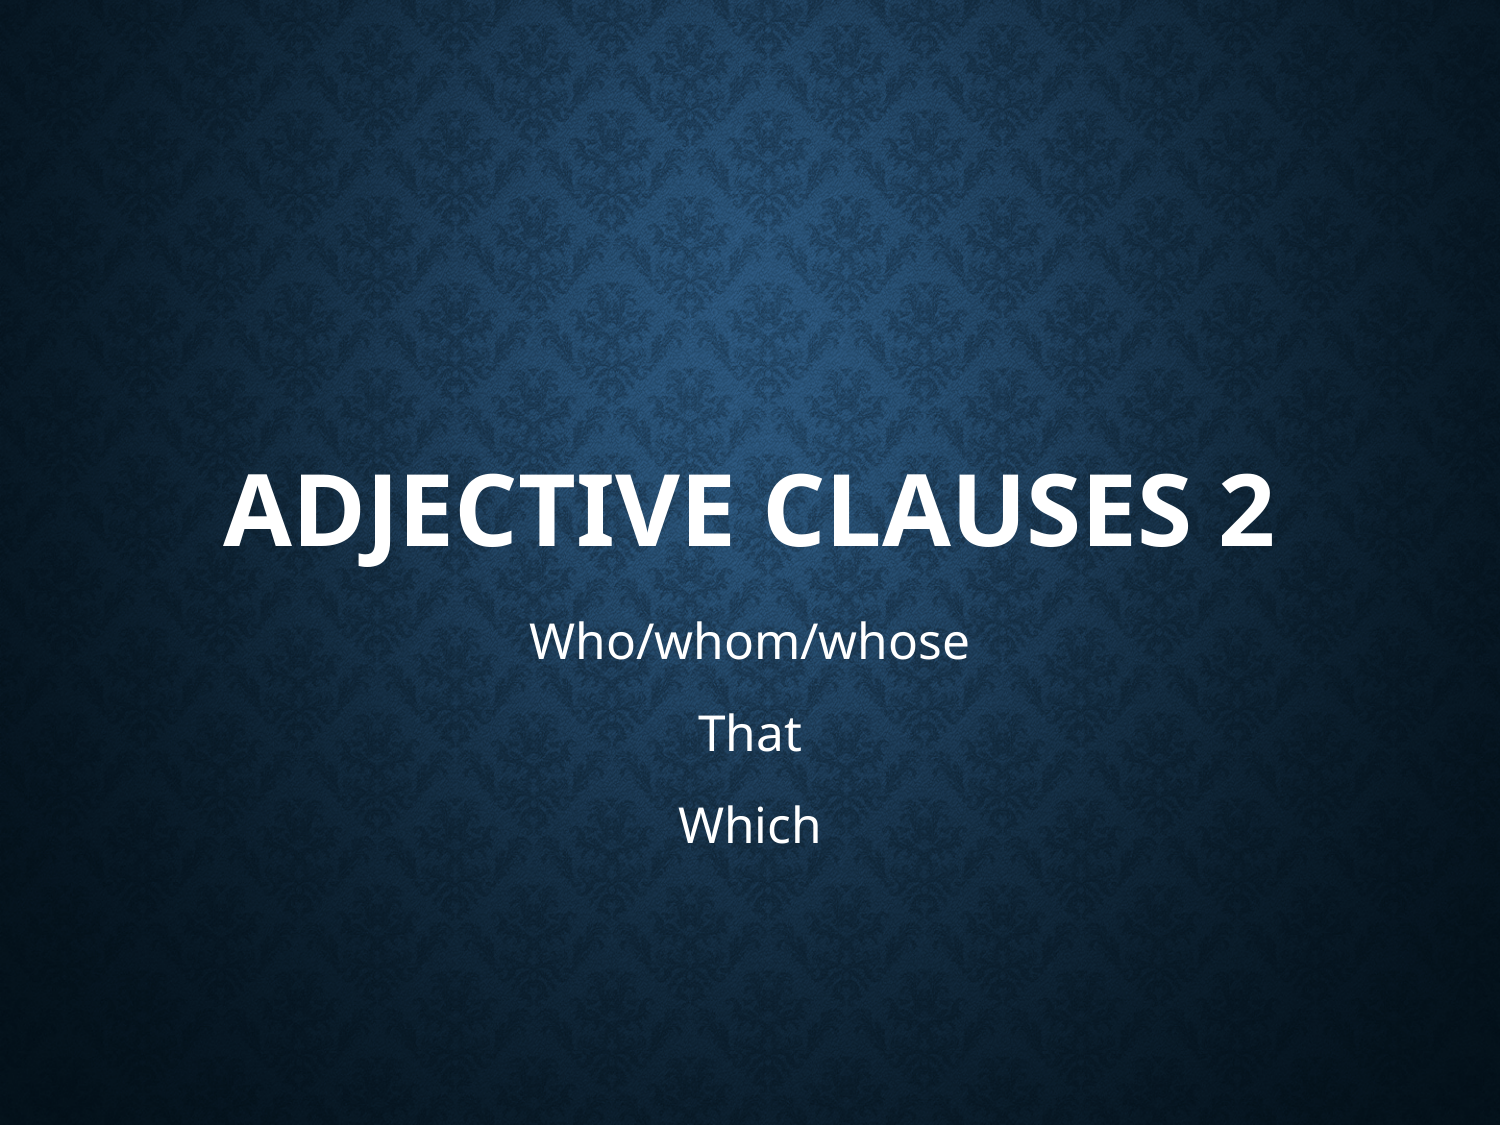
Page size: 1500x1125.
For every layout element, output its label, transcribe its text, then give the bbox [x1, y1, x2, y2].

subtitle Who/whom/whose That Which [112, 590, 1388, 863]
title Adjective clauses 2 [112, 184, 1388, 576]
